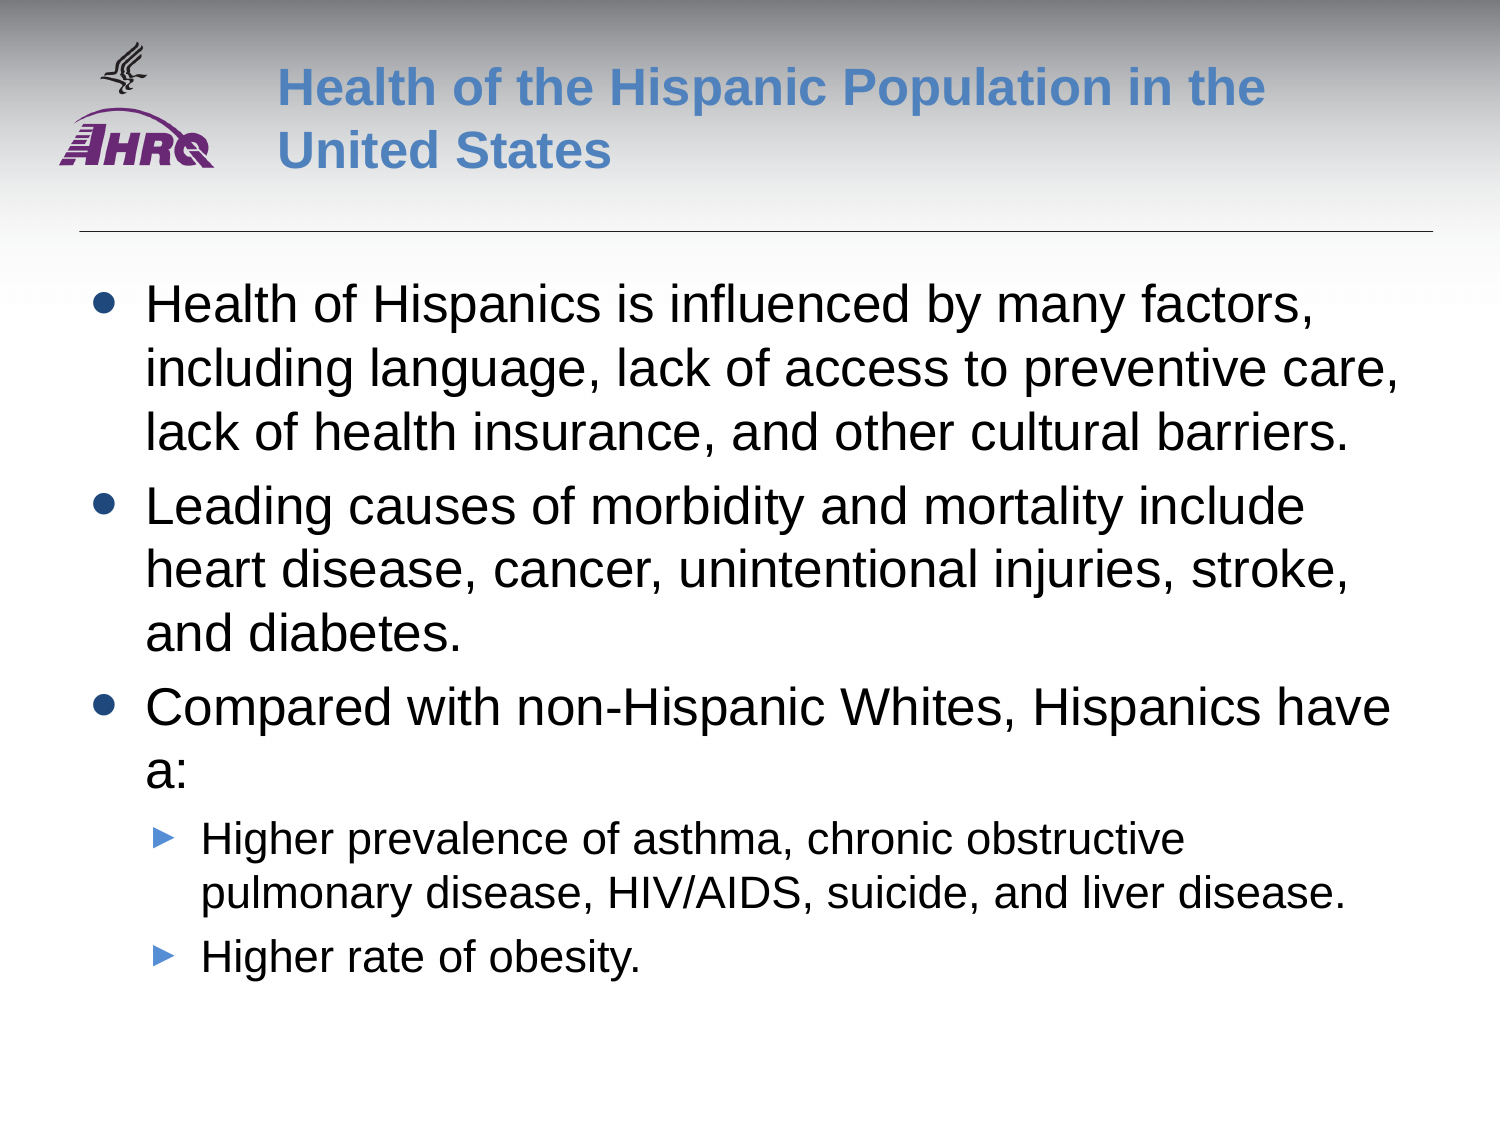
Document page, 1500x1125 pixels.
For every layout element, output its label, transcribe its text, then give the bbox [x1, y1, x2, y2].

title Health of the Hispanic Population in the United States [262, 45, 1425, 188]
picture [0, 0, 1500, 1125]
list Health of Hispanics is influenced by many factors, including language, lack of access to preventive care, lack of health insurance, and other cultural barriers. Leading causes of morbidity and mortality include heart disease, cancer, unintentional injuries, stroke, and diabetes. Compared with non-Hispanic Whites, Hispanics have a: Higher prevalence of asthma, chronic obstructive pulmonary disease, HIV/AIDS, suicide, and liver disease. Higher rate of obesity. [75, 262, 1425, 1005]
